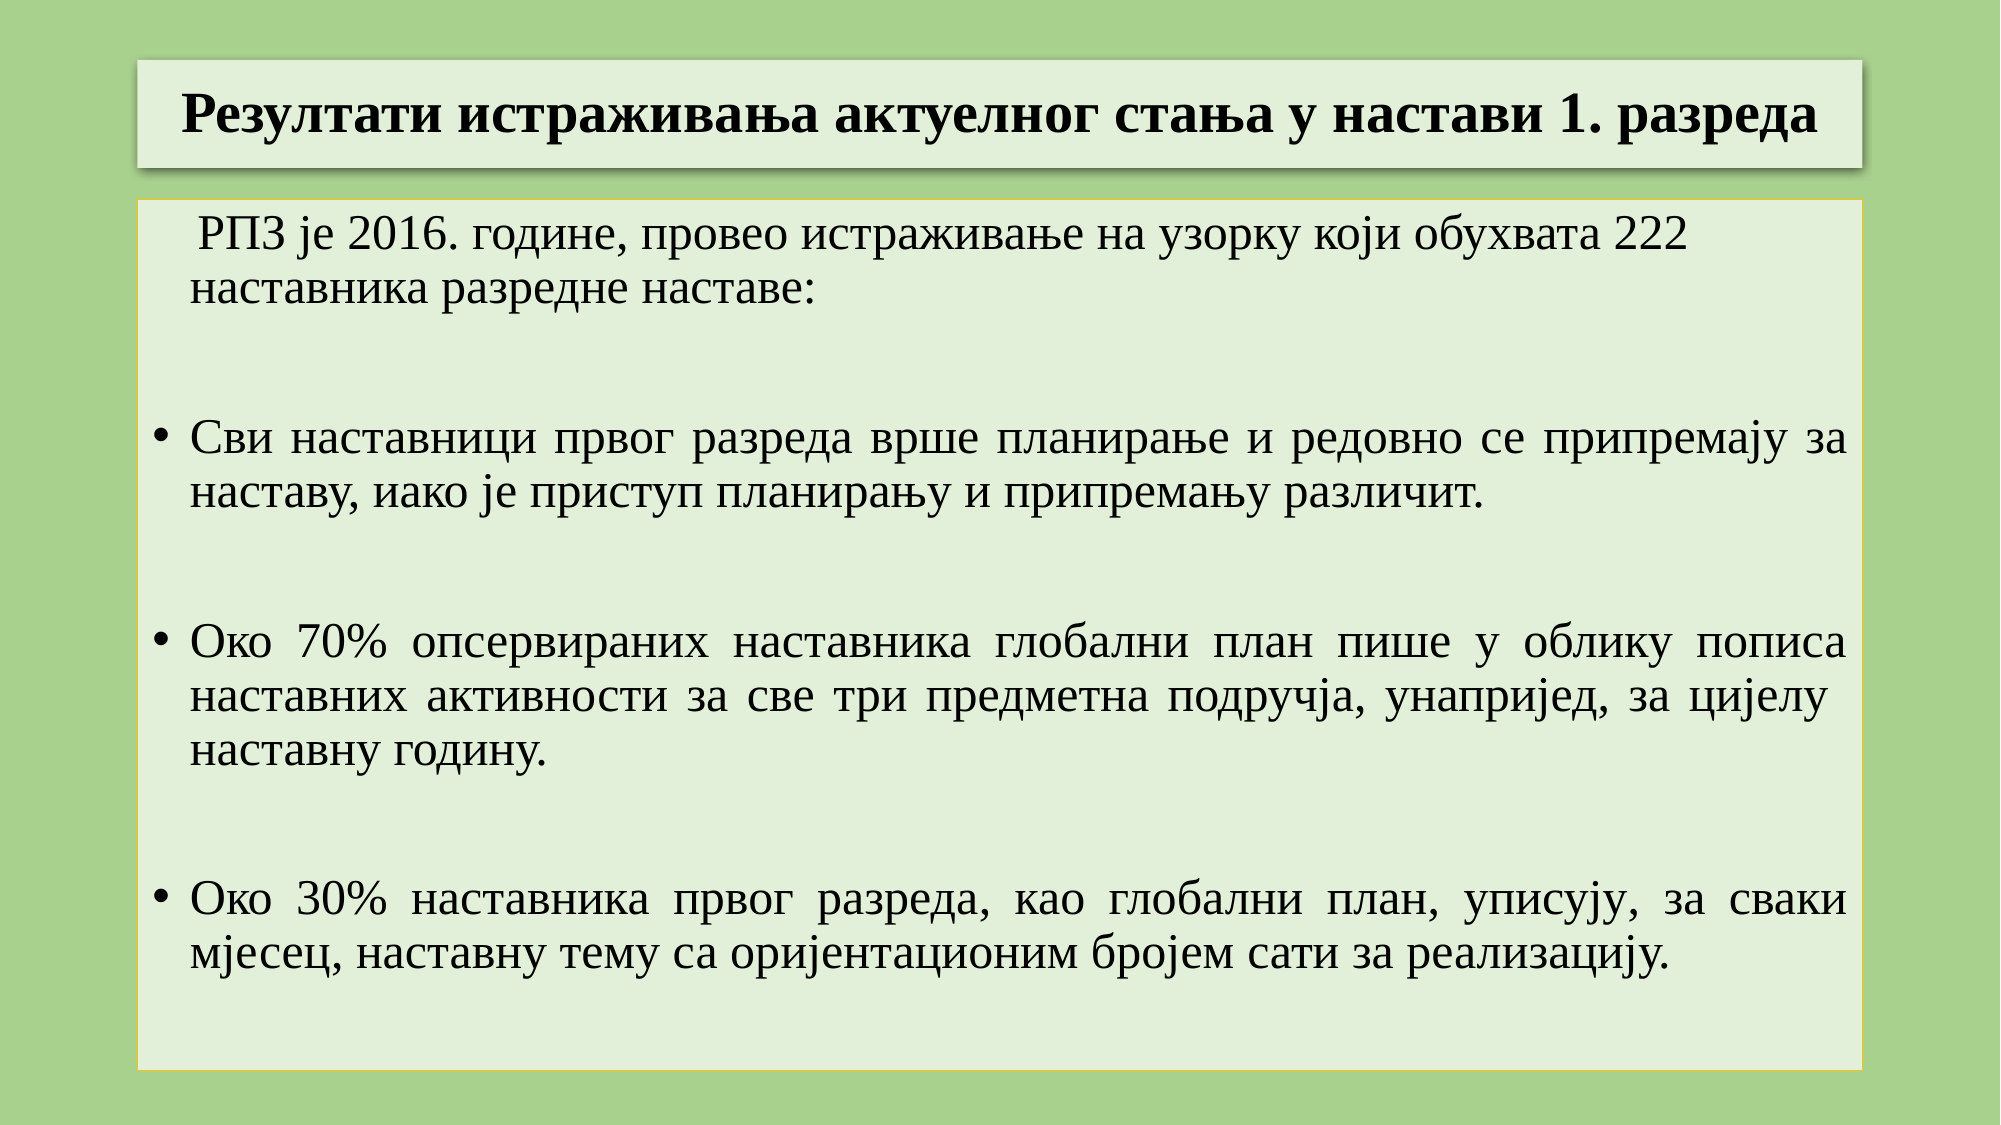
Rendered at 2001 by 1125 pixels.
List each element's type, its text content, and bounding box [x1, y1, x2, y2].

title Резултати истраживања актуелног стања у настави 1. разреда [137, 59, 1863, 168]
list РПЗ је 2016. године, провео истраживање на узорку који обухвата 222 наставника разредне наставе: Сви наставници првог разреда врше планирање и редовно се припремају за наставу, иако је приступ планирању и припремању различит. Око 70% опсервираних наставника глобални план пише у облику пописа наставних активности за свe три предметна подручја, унапријед, за цијелу наставну годину. Око 30% наставника првог разреда, као глобални план, уписују, за сваки мјесец, наставну тему са оријентационим бројем сати за реализацију. [137, 199, 1863, 1071]
